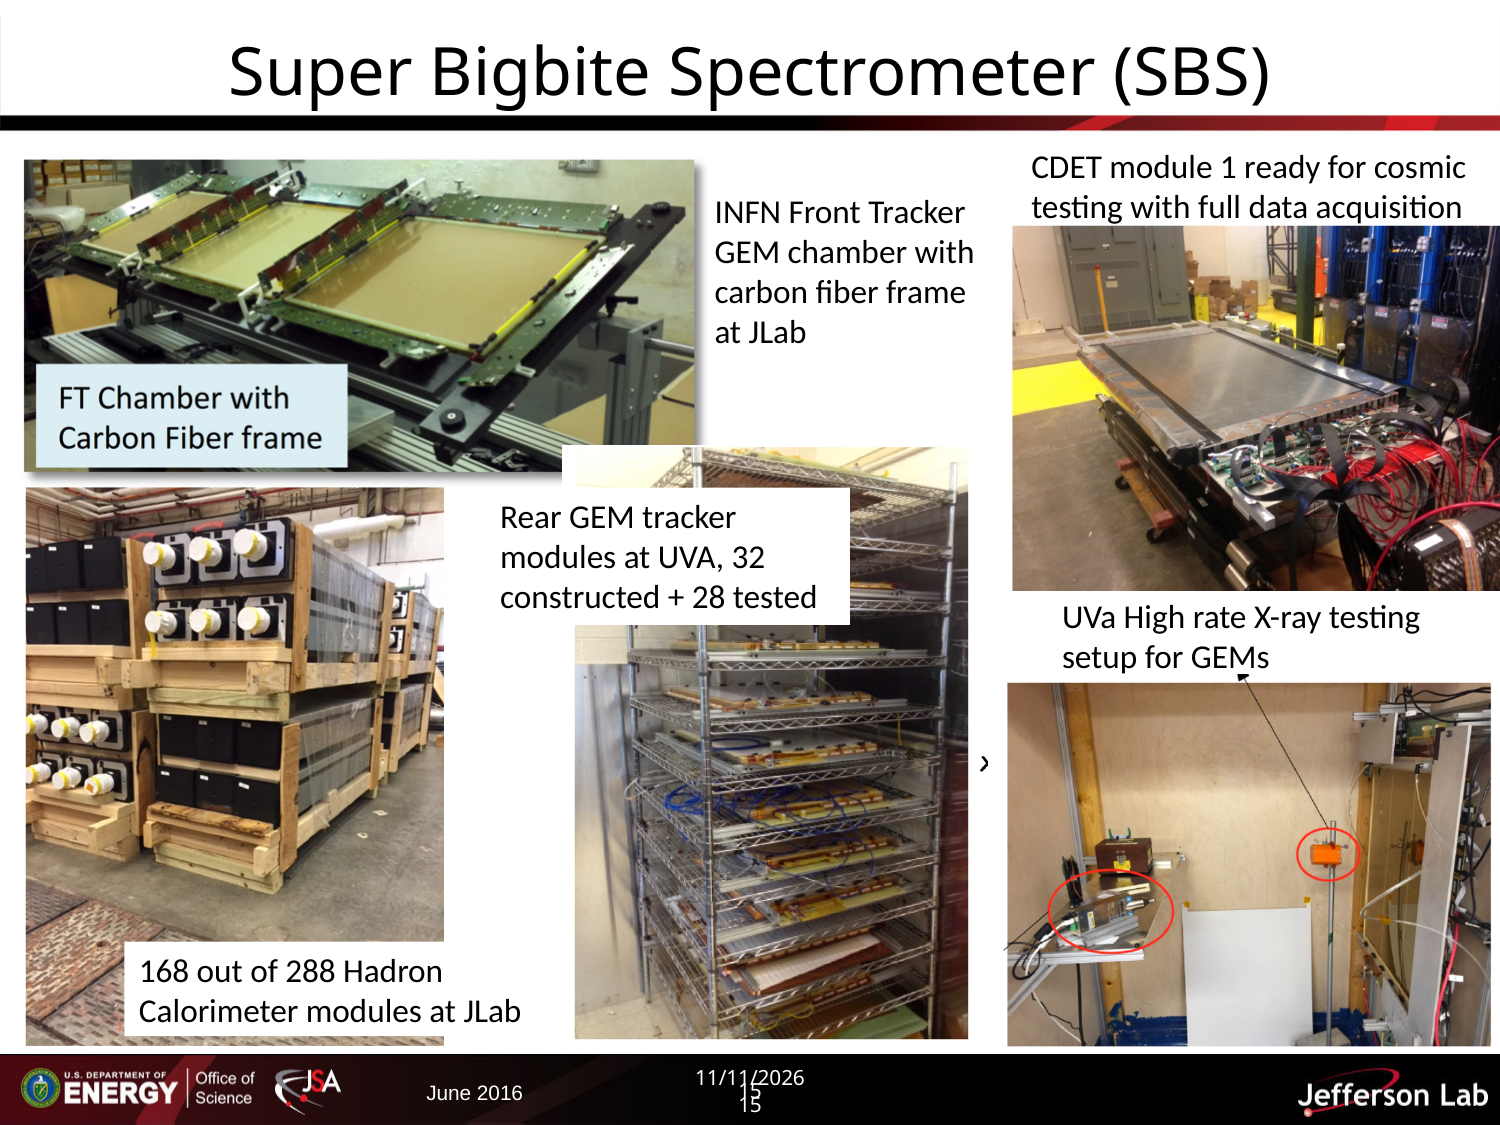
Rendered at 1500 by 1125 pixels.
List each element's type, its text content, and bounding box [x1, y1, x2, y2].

text_box CDET module 1 ready for cosmic testing with full data acquisition [1016, 137, 1500, 224]
picture [0, 0, 1500, 1125]
text_box INFN Front Tracker GEM chamber with carbon fiber frame at JLab [729, 182, 1013, 358]
text_box UVa High rate X-ray testing setup for GEMs [1047, 598, 1500, 674]
text_box 168 out of 288 Hadron Calorimeter modules at JLab [124, 941, 550, 1037]
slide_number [575, 1058, 925, 1090]
list Rear GEM tracker modules at UVA, 32 constructed + 28 tested [474, 500, 557, 625]
slide_number 15 [575, 1090, 925, 1122]
title Super Bigbite Spectrometer (SBS) [75, 38, 1425, 99]
